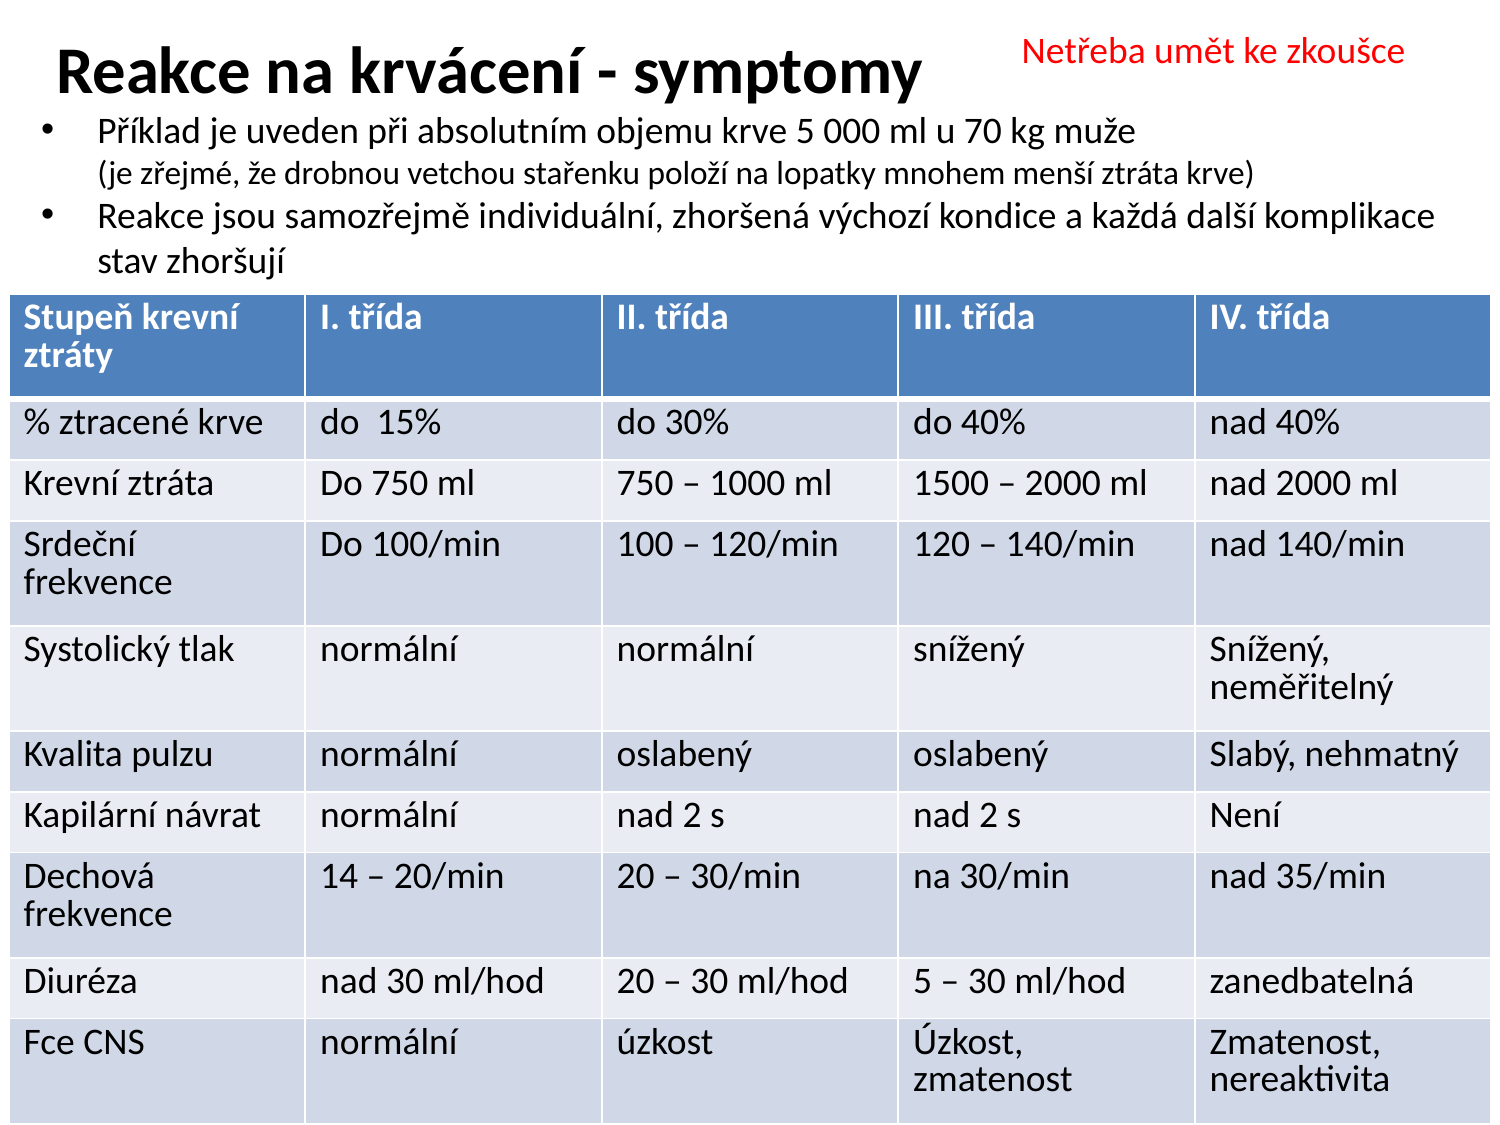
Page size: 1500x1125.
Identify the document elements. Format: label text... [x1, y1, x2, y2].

table_cell Úzkost, zmatenost [899, 1019, 1194, 1123]
table_cell 1500 – 2000 ml [899, 461, 1194, 520]
table_cell % ztracené krve [10, 402, 304, 459]
table_header I. třída [306, 295, 601, 396]
table_cell nad 35/min [1196, 853, 1490, 957]
table_cell 750 – 1000 ml [603, 461, 897, 520]
table_cell Slabý, nehmatný [1196, 732, 1490, 791]
table_cell Kvalita pulzu [10, 732, 304, 791]
table_cell normální [306, 627, 601, 730]
table_cell nad 2 s [899, 793, 1194, 852]
table_header II. třída [603, 295, 897, 396]
table_cell 5 – 30 ml/hod [899, 959, 1194, 1018]
table_cell do 40% [899, 402, 1194, 459]
text_box Netřeba umět ke zkoušce [1006, 19, 1492, 79]
table_cell oslabený [603, 732, 897, 791]
table_cell do 30% [603, 402, 897, 459]
table_cell Kapilární návrat [10, 793, 304, 852]
table_cell nad 140/min [1196, 522, 1490, 625]
table_cell Srdeční frekvence [10, 522, 304, 625]
table_cell Dechová frekvence [10, 853, 304, 957]
table_cell Diuréza [10, 959, 304, 1018]
table_cell normální [306, 793, 601, 852]
table_cell Zmatenost, nereaktivita [1196, 1019, 1490, 1123]
table_cell normální [603, 627, 897, 730]
table_cell 120 – 140/min [899, 522, 1194, 625]
text_box Příklad je uveden při absolutním objemu krve 5 000 ml u 70 kg muže (je zřejmé, že drobnou vetchou stařenku položí na lopatky mnohem menší ztráta krve) Reakce jsou samozřejmě individuální, zhoršená výchozí kondice a každá další komplikace stav zhoršují [26, 98, 1458, 289]
table_cell Systolický tlak [10, 627, 304, 730]
table_header Stupeň krevní ztráty [10, 295, 304, 396]
table_header IV. třída [1196, 295, 1490, 396]
table_cell zanedbatelná [1196, 959, 1490, 1018]
table_cell úzkost [603, 1019, 897, 1123]
table_cell do 15% [306, 402, 601, 459]
table_cell 14 – 20/min [306, 853, 601, 957]
table_cell Do 750 ml [306, 461, 601, 520]
table_cell nad 2000 ml [1196, 461, 1490, 520]
table_cell Není [1196, 793, 1490, 852]
text_box Reakce na krvácení - symptomy [41, 19, 1473, 114]
table_cell nad 2 s [603, 793, 897, 852]
table_cell 100 – 120/min [603, 522, 897, 625]
table_cell normální [306, 1019, 601, 1123]
table_cell Snížený, neměřitelný [1196, 627, 1490, 730]
table_cell oslabený [899, 732, 1194, 791]
table_cell Do 100/min [306, 522, 601, 625]
table_cell Krevní ztráta [10, 461, 304, 520]
table_cell na 30/min [899, 853, 1194, 957]
table_header III. třída [899, 295, 1194, 396]
table_cell 20 – 30/min [603, 853, 897, 957]
table_cell nad 40% [1196, 402, 1490, 459]
table_cell Fce CNS [10, 1019, 304, 1123]
table_cell normální [306, 732, 601, 791]
table_cell 20 – 30 ml/hod [603, 959, 897, 1018]
table_cell nad 30 ml/hod [306, 959, 601, 1018]
table_cell snížený [899, 627, 1194, 730]
